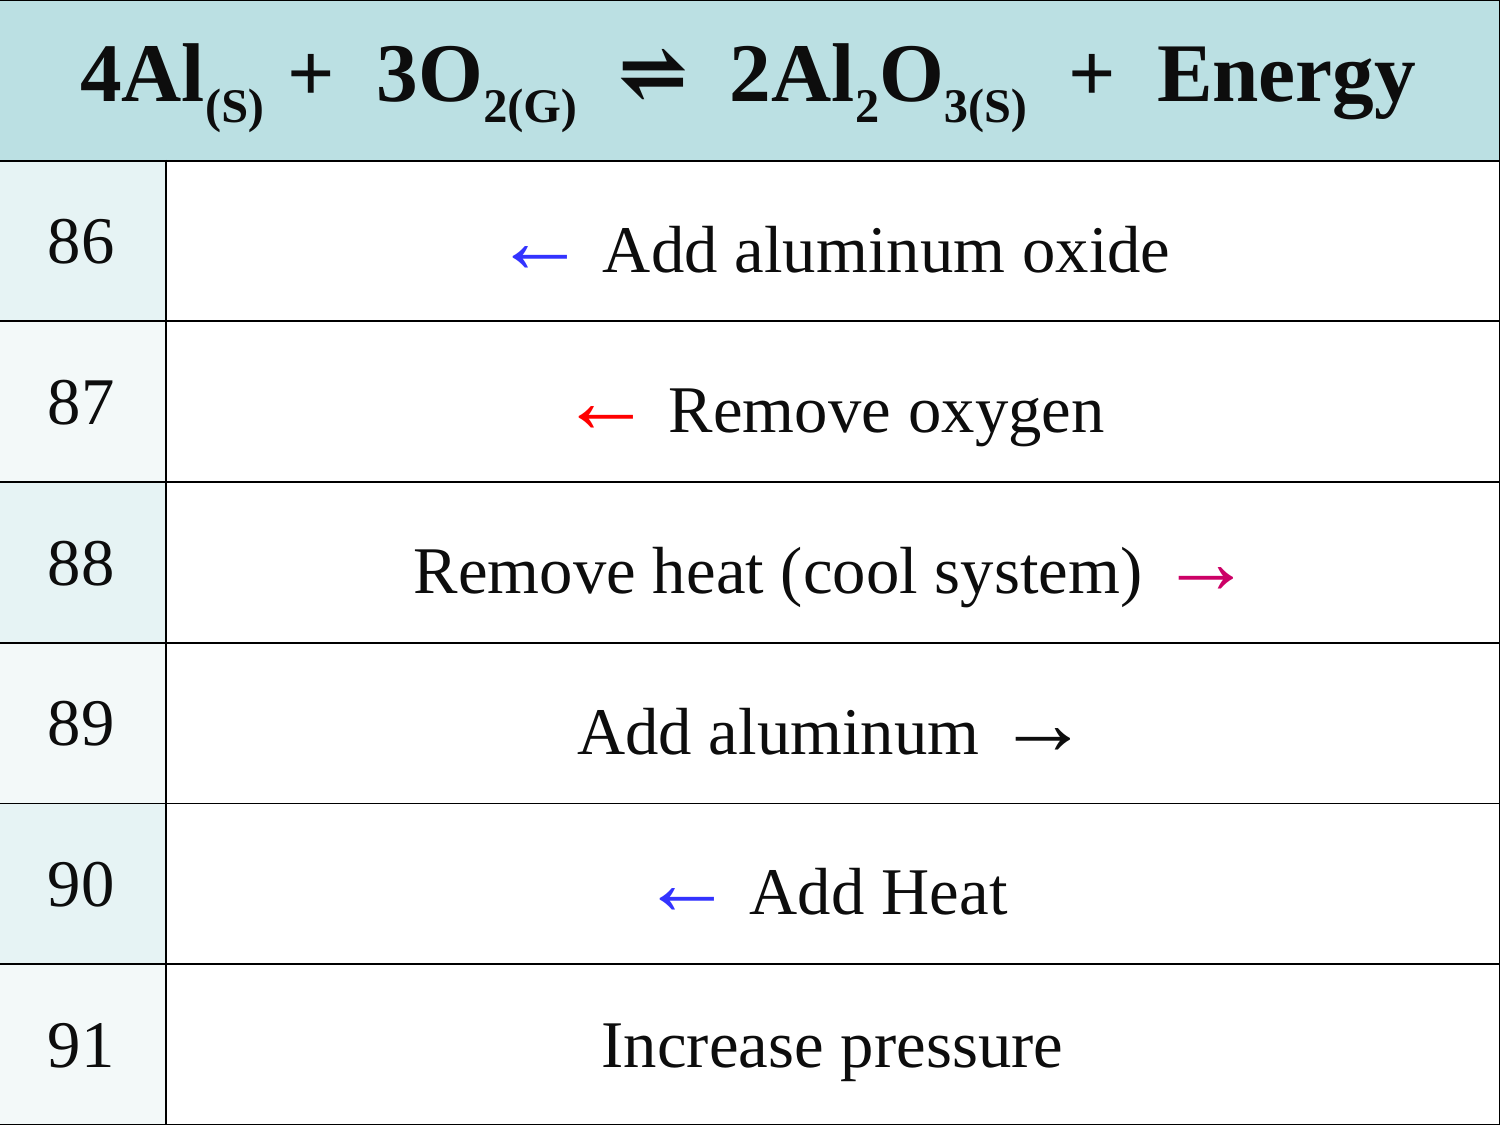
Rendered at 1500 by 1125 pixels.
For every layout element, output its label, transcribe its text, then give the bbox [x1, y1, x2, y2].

table_cell 91 [0, 965, 165, 1124]
table_cell ← Add aluminum oxide [167, 162, 1499, 320]
table_cell ← Add Heat [167, 804, 1499, 963]
table_cell 86 [0, 162, 165, 320]
table_cell ← Remove oxygen [167, 322, 1499, 481]
table_cell Add aluminum → [167, 644, 1499, 803]
table_cell 88 [0, 483, 165, 642]
table_cell 87 [0, 322, 165, 481]
table_cell 89 [0, 644, 165, 803]
table_cell 90 [0, 804, 165, 963]
table_cell Increase pressure [167, 965, 1499, 1124]
table_header 4Al(S) + 3O2(G) ⇌ 2Al2O3(S) + Energy [0, 1, 1499, 160]
table_cell Remove heat (cool system) → [167, 483, 1499, 642]
